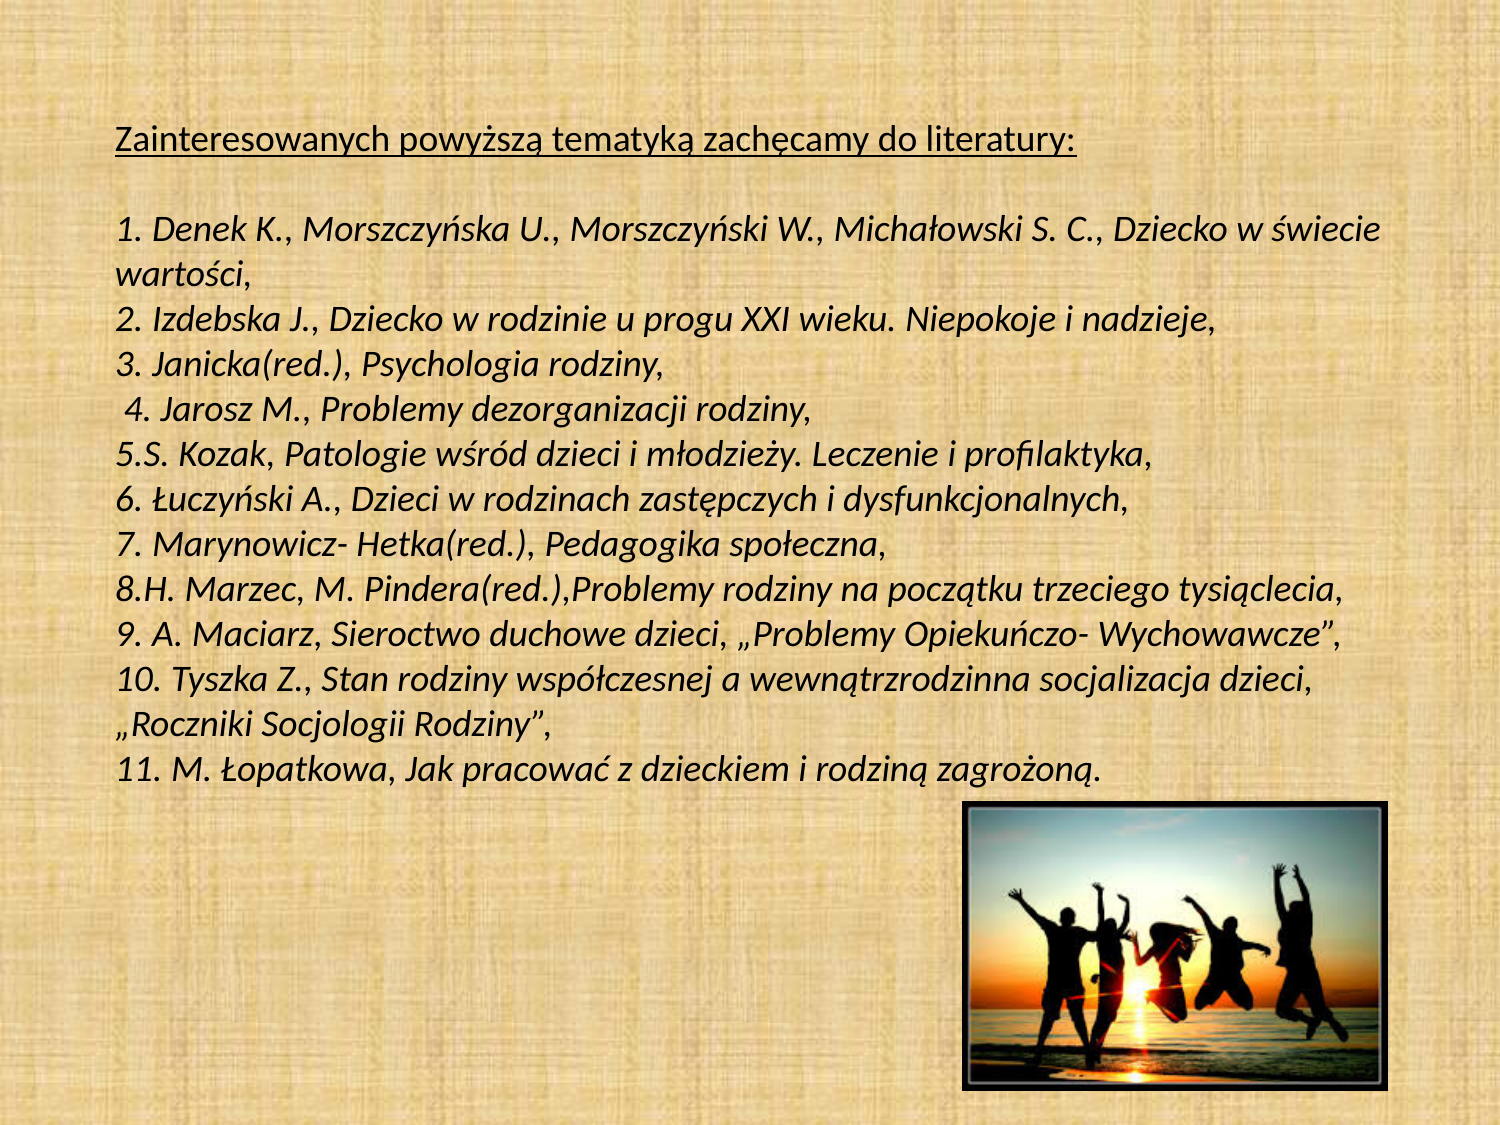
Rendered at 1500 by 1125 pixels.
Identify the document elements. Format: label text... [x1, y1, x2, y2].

text_box Zainteresowanych powyższą tematyką zachęcamy do literatury: 1. Denek K., Morszczyńska U., Morszczyński W., Michałowski S. C., Dziecko w świecie wartości, 2. Izdebska J., Dziecko w rodzinie u progu XXI wieku. Niepokoje i nadzieje, 3. Janicka(red.), Psychologia rodziny, 4. Jarosz M., Problemy dezorganizacji rodziny, 5.S. Kozak, Patologie wśród dzieci i młodzieży. Leczenie i profilaktyka, 6. Łuczyński A., Dzieci w rodzinach zastępczych i dysfunkcjonalnych, 7. Marynowicz- Hetka(red.), Pedagogika społeczna, 8.H. Marzec, M. Pindera(red.),Problemy rodziny na początku trzeciego tysiąclecia, 9. A. Maciarz, Sieroctwo duchowe dzieci, „Problemy Opiekuńczo- Wychowawcze”, 10. Tyszka Z., Stan rodziny współczesnej a wewnątrzrodzinna socjalizacja dzieci, „Roczniki Socjologii Rodziny”, 11. M. Łopatkowa, Jak pracować z dzieckiem i rodziną zagrożoną. [100, 17, 1412, 842]
picture [0, 0, 1500, 1125]
